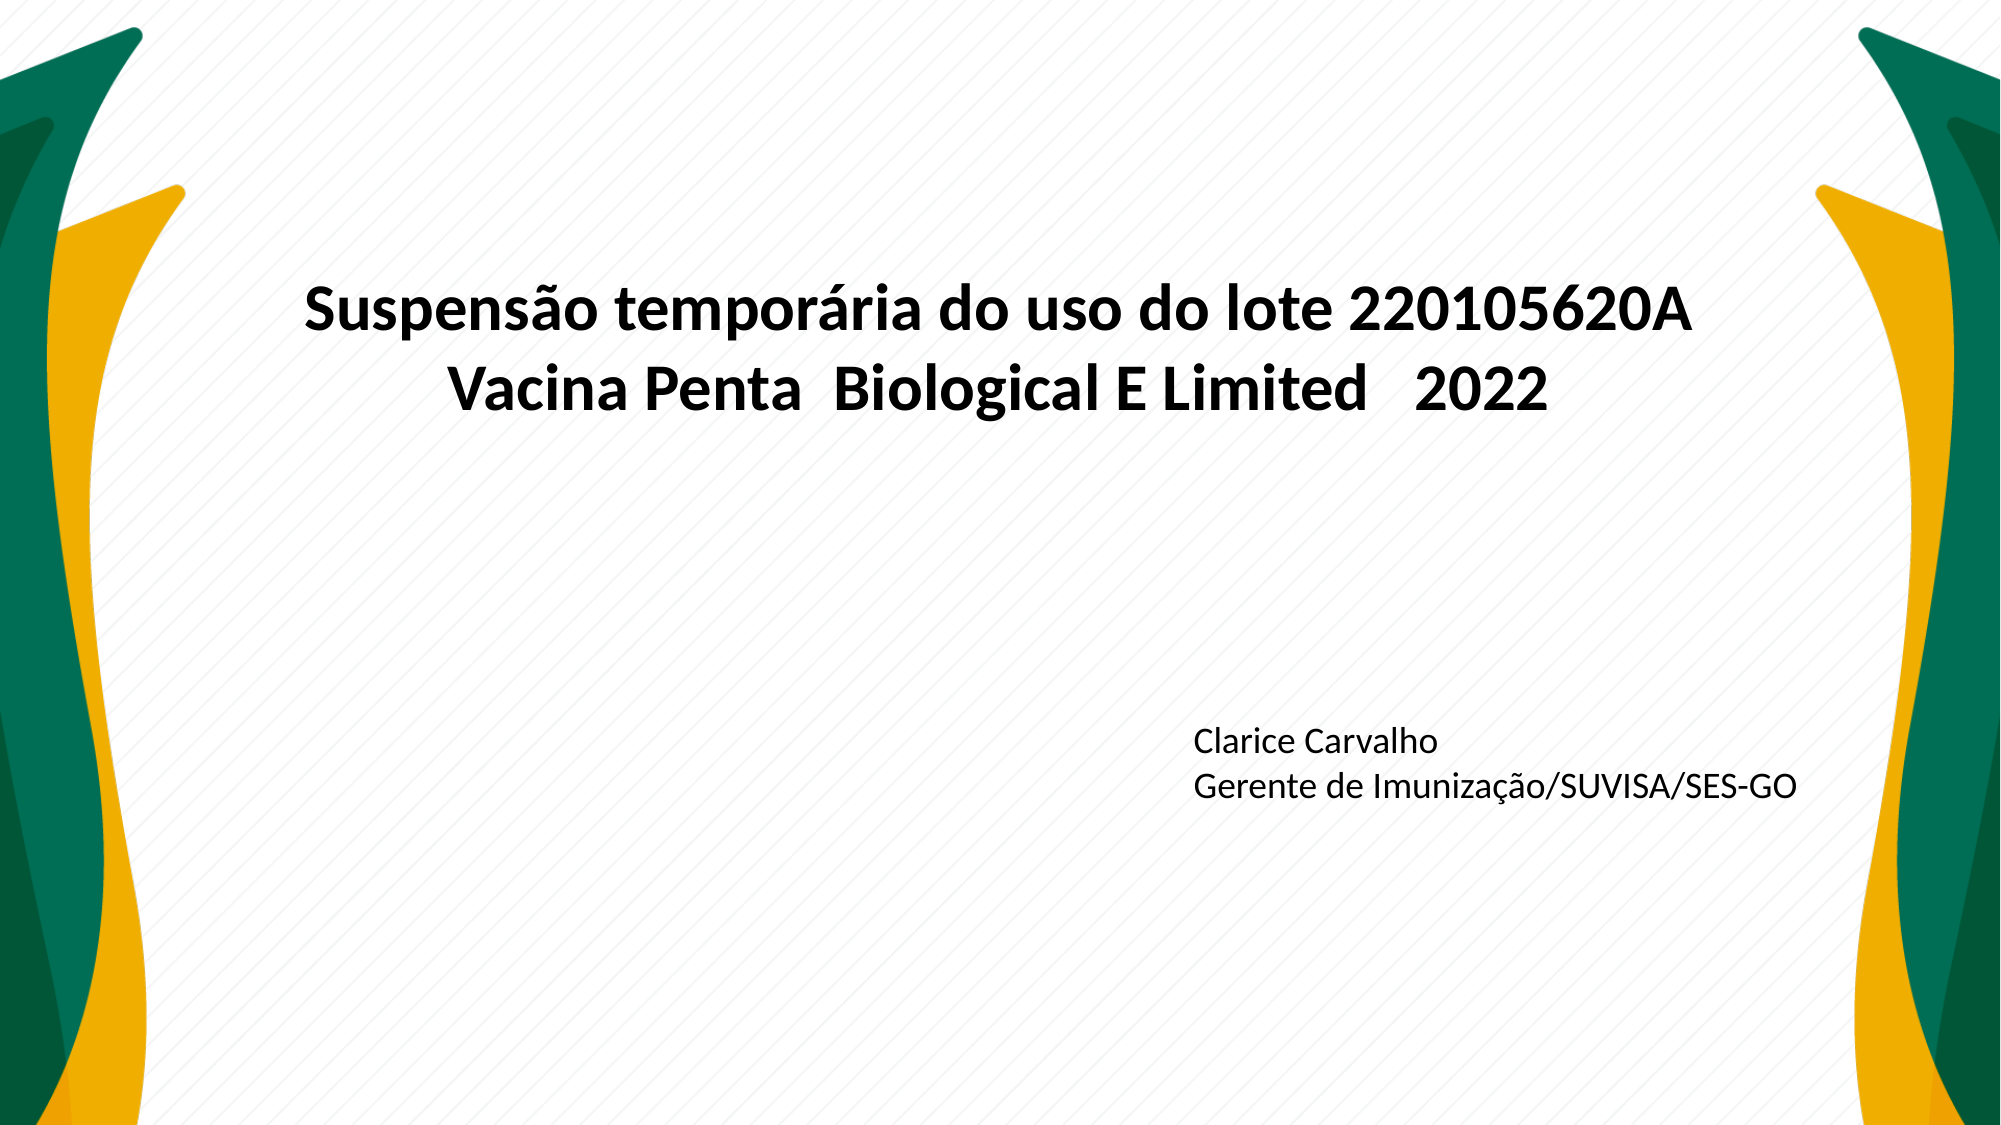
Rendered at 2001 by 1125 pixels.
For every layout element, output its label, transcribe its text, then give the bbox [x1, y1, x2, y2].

text_box Clarice Carvalho Gerente de Imunização/SUVISA/SES-GO [1178, 708, 1842, 814]
text_box [172, 28, 1862, 624]
picture [0, 0, 2001, 1125]
text_box Suspensão temporária do uso do lote 220105620A Vacina Penta Biological E Limited 2022 [194, 256, 1805, 432]
text_box [1019, 544, 1862, 760]
